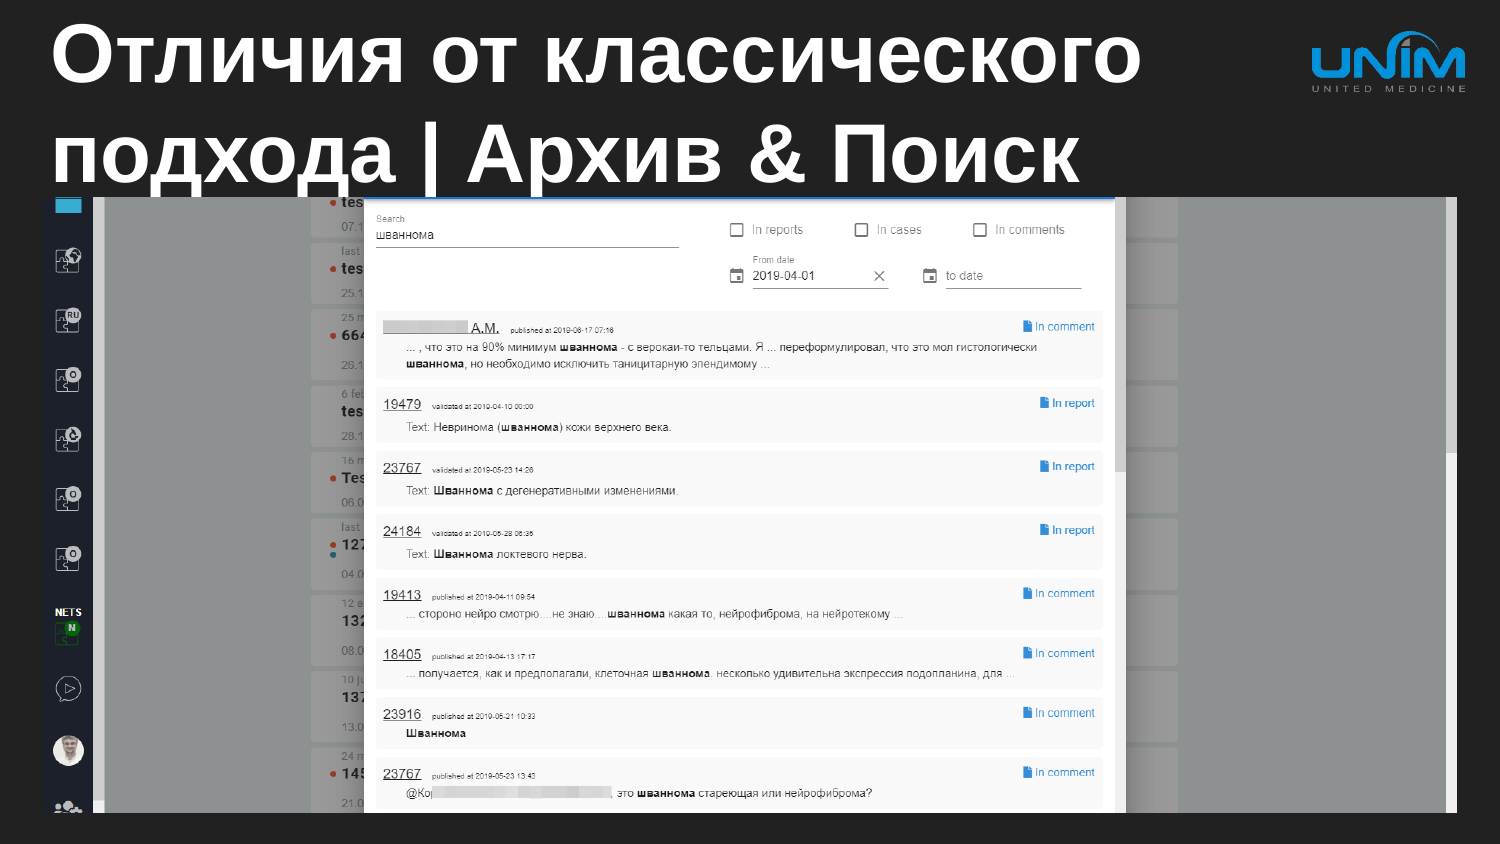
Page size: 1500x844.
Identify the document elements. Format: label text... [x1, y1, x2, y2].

picture [1312, 30, 1465, 93]
title Отличия от классического подхода | Архив & Поиск [35, 0, 1434, 79]
picture [43, 197, 1457, 813]
